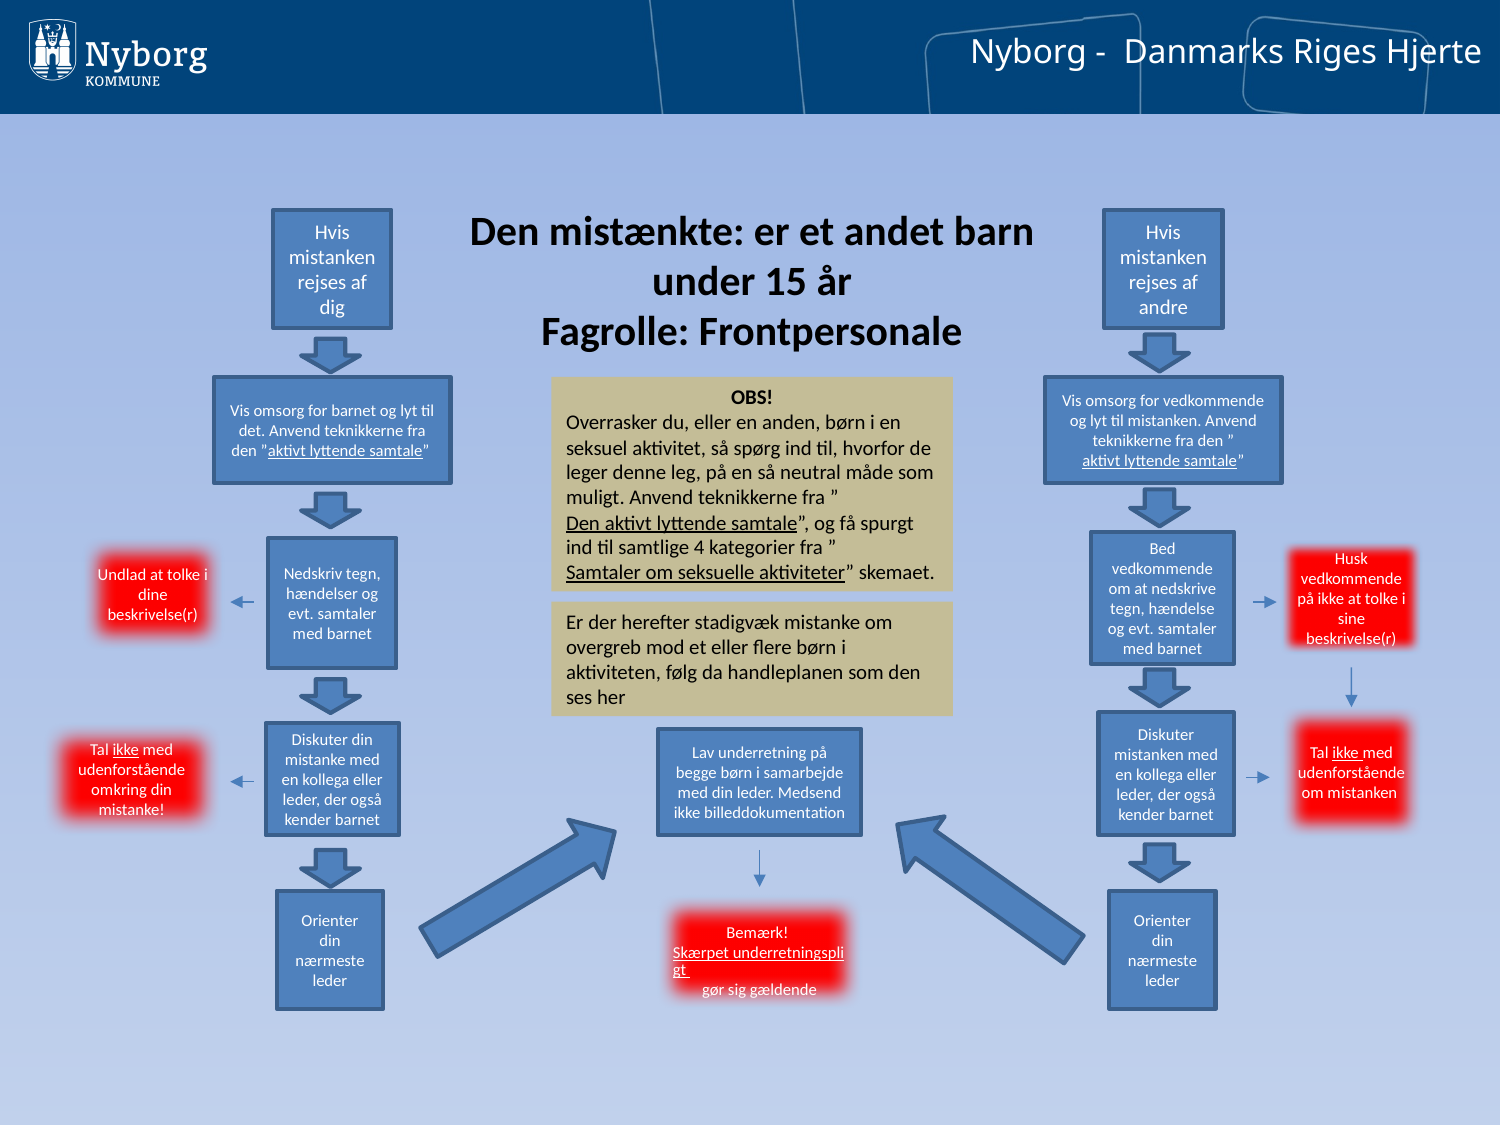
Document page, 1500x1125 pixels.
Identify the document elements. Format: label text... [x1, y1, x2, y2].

text_box Tal ikke med udenforstående omkring din mistanke! [76, 755, 188, 803]
text_box [298, 491, 363, 530]
text_box [1128, 667, 1192, 709]
text_box Nedskriv tegn, hændelser og evt. samtaler med barnet [266, 536, 398, 670]
text_box Lav underretning på begge børn i samarbejde med din leder. Medsend ikke billeddokumentation [656, 727, 863, 837]
text_box Hvis mistanken rejses af andre [1102, 208, 1225, 330]
text_box Tal ikke med udenforstående om mistanken [1305, 731, 1398, 814]
text_box [1128, 842, 1192, 884]
text_box OBS! Overrasker du, eller en anden, børn i en seksuel aktivitet, så spørg ind til, hvorfor de leger denne leg, på en så neutral måde som muligt. Anvend teknikkerne fra ”Den aktivt lyttende samtale”, og få spurgt ind til samtlige 4 kategorier fra ”Samtaler om seksuelle aktiviteter” skemaet. [551, 376, 953, 592]
text_box [418, 817, 617, 959]
text_box Orienter din nærmeste leder [1107, 889, 1218, 1011]
text_box [1128, 487, 1192, 529]
text_box Husk vedkommende på ikke at tolke i sine beskrivelse(r) [1295, 555, 1408, 640]
text_box Hvis mistanken rejses af dig [271, 208, 393, 330]
text_box [1128, 332, 1192, 374]
text_box Vis omsorg for barnet og lyt til det. Anvend teknikkerne fra den ”aktivt lyttende samtale” [212, 375, 453, 485]
picture [0, 0, 1500, 114]
text_box Vis omsorg for vedkommende og lyt til mistanken. Anvend teknikkerne fra den ”aktivt lyttende samtale” [1043, 375, 1284, 485]
text_box [895, 814, 1086, 966]
text_box Bemærk! Skærpet underretningspligt gør sig gældende [687, 925, 832, 979]
text_box [298, 336, 363, 375]
text_box Bed vedkommende om at nedskrive tegn, hændelse og evt. samtaler med barnet [1089, 530, 1236, 666]
text_box [298, 847, 363, 889]
text_box Diskuter din mistanke med en kollega eller leder, der også kender barnet [264, 721, 401, 837]
title Det opfølgende arbejde [1301, 726, 1402, 818]
text_box Diskuter mistanken med en kollega eller leder, der også kender barnet [1096, 710, 1236, 837]
text_box Den mistænkte: er et andet barn under 15 år Fagrolle: Frontpersonale [411, 196, 1093, 350]
text_box [298, 677, 363, 715]
text_box Orienter din nærmeste leder [275, 889, 385, 1011]
text_box Undlad at tolke i dine beskrivelse(r) [110, 564, 197, 623]
text_box Er der herefter stadigvæk mistanke om overgreb mod et eller flere børn i aktiviteten, følg da handleplanen som den ses her [551, 601, 953, 717]
